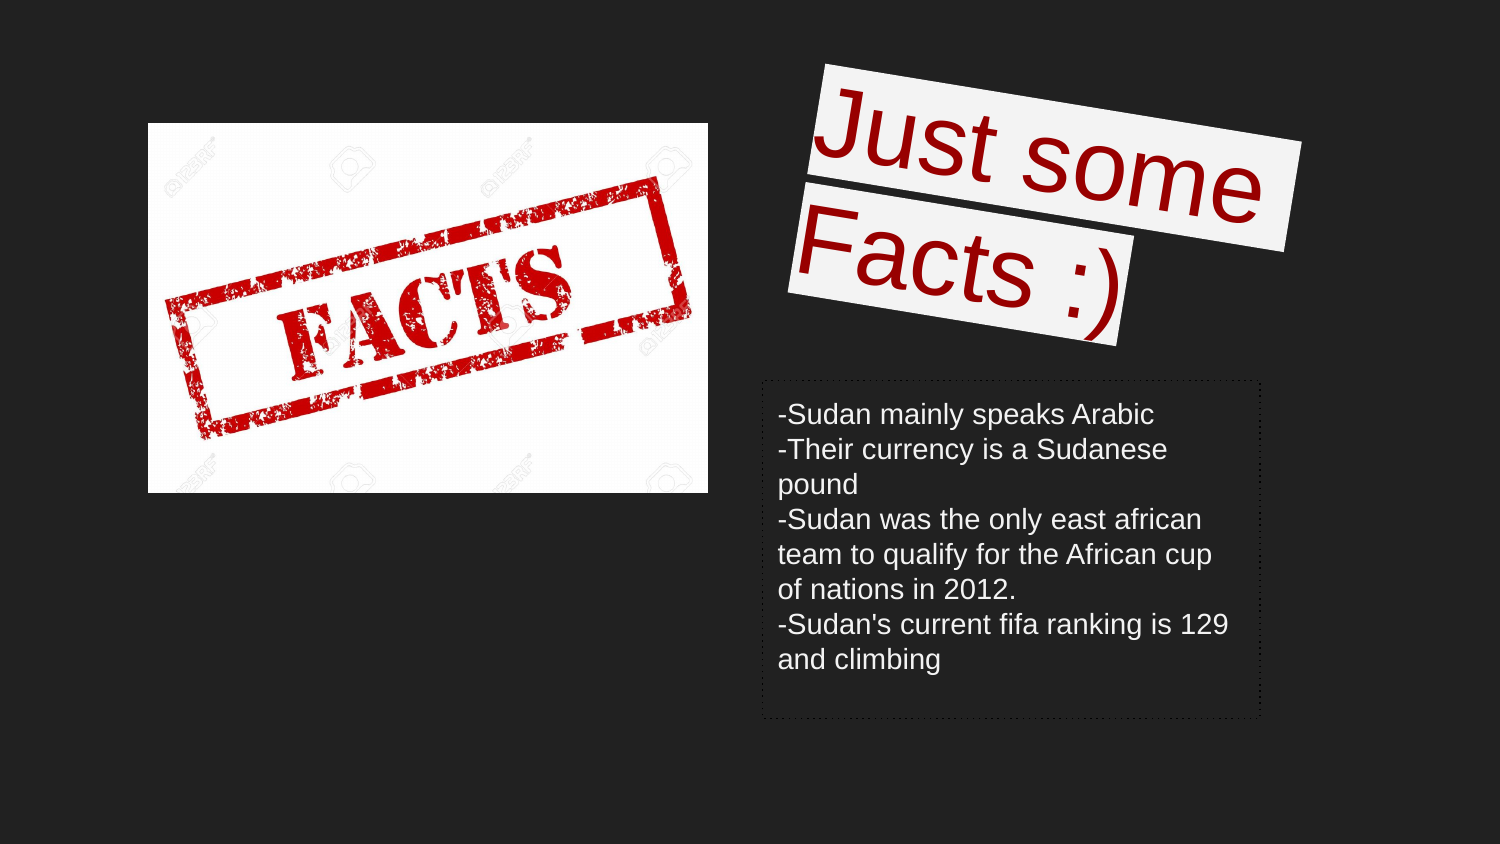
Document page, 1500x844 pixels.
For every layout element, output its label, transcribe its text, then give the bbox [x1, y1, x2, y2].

text_box -Sudan mainly speaks Arabic -Their currency is a Sudanese pound -Sudan was the only east african team to qualify for the African cup of nations in 2012. -Sudan's current fifa ranking is 129 and climbing [762, 380, 1260, 719]
picture [148, 123, 708, 493]
text_box Just some Facts :) [776, 37, 1367, 360]
